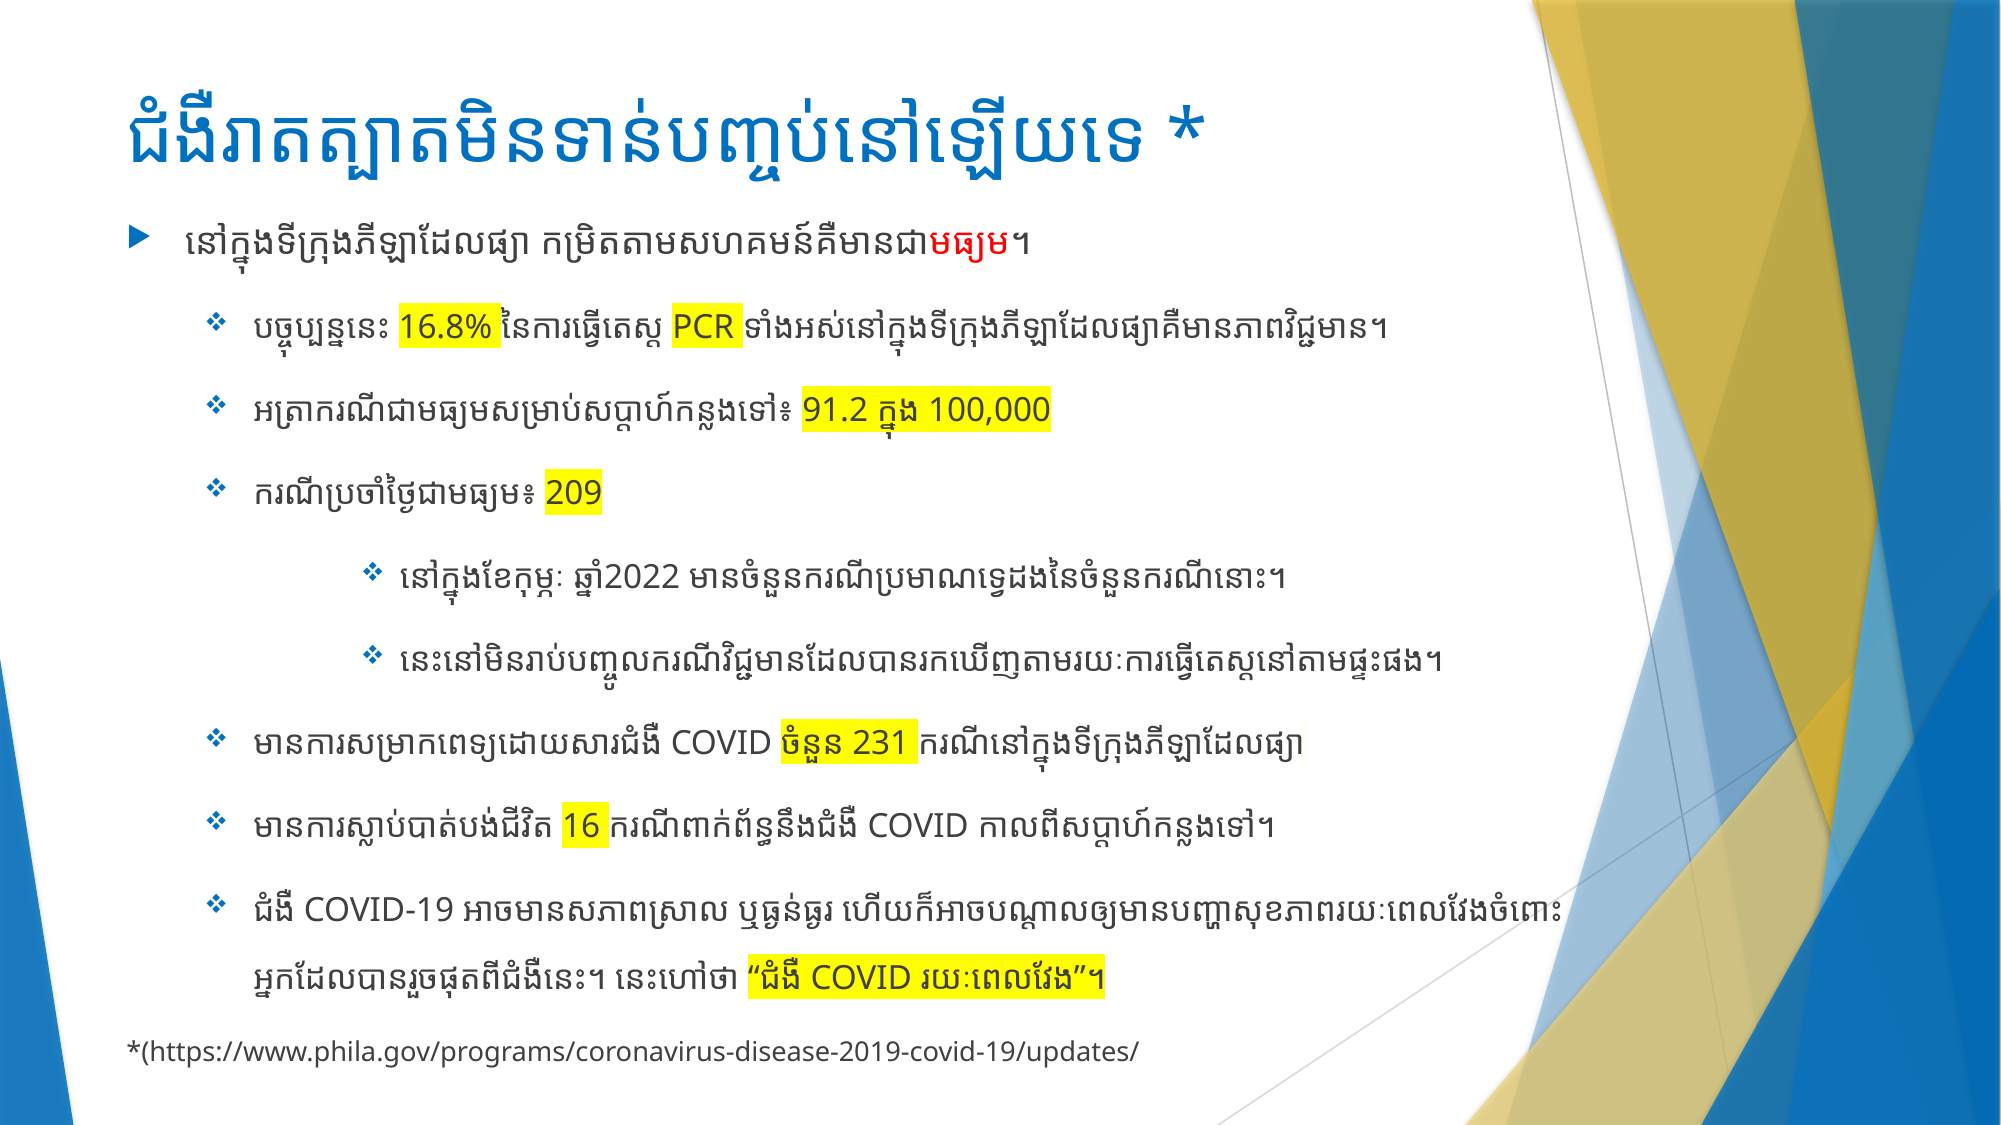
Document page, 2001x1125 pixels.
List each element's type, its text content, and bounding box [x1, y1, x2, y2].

list នៅក្នុងទីក្រុង​ភីឡាដែលផ្យា​ កម្រិត​តាម​​សហគមន៍​គឺ​មានជា​​មធ្យម​។ បច្ចុប្បន្ននេះ 16.8% នៃ​ការធ្វើតេស្ត​ PCR ទាំង​អស់នៅក្នុង​ទីក្រុងភីឡាដែលផ្យា​គឺមាន​ភាព​​វិជ្ជមាន​។ អត្រាករណីជាមធ្យម​សម្រាប់​សប្តាហ៍កន្លងទៅ៖ 91.2 ក្នុង​ 100,000 ករណី​ប្រចាំ​ថ្ងៃ​ជាមធ្យម​៖ 209 នៅក្នុង​ខែ​កុម្ភៈ ឆ្នាំ​2022 មានចំនួនករណីប្រមាណ​ទ្វេដង​នៃ​ចំនួនករណីនោះ​។ នេះ​នៅមិនរាប់បញ្ចូល​ករណី​វិជ្ជមានដែល​បានរកឃើញ​តាមរយៈការធ្វើតេស្ត​នៅតាមផ្ទះផង។ មាន​ការសម្រាកពេទ្យ​ដោយសារជំងឺ​ COVID ចំនួន 231 ករណី​នៅក្នុងទីក្រុង​ភីឡាដែលផ្យា​ មាន​ការស្លាប់បាត់បង់ជីវិត​ 16 ករណីពាក់ព័ន្ធនឹង​ជំងឺ​ COVID កាលពីសប្តាហ៍​កន្លងទៅ។ ជំងឺ​ COVID-19 អាច​មានសភាពស្រាល​ ឬ​ធ្ងន់ធ្ងរ​ ហើយក៏អាច​បណ្តាល​ឲ្យ​មានបញ្ហា​សុខភាព​រយៈពេល​វែងចំពោះអ្នកដែលបាន​រួចផុត​ពី​ជំងឺនេះ​។ នេះ​ហៅថា​ “​ជំងឺ​ COVID រយៈពេលវែង​”។ *(https://www.phila.gov/programs/coronavirus-disease-2019-covid-19/updates/ [111, 180, 1614, 1098]
title ជំងឺរាតត្បាត​មិនទាន់បញ្ចប់នៅឡើ​យទេ​ * [111, 52, 1522, 180]
